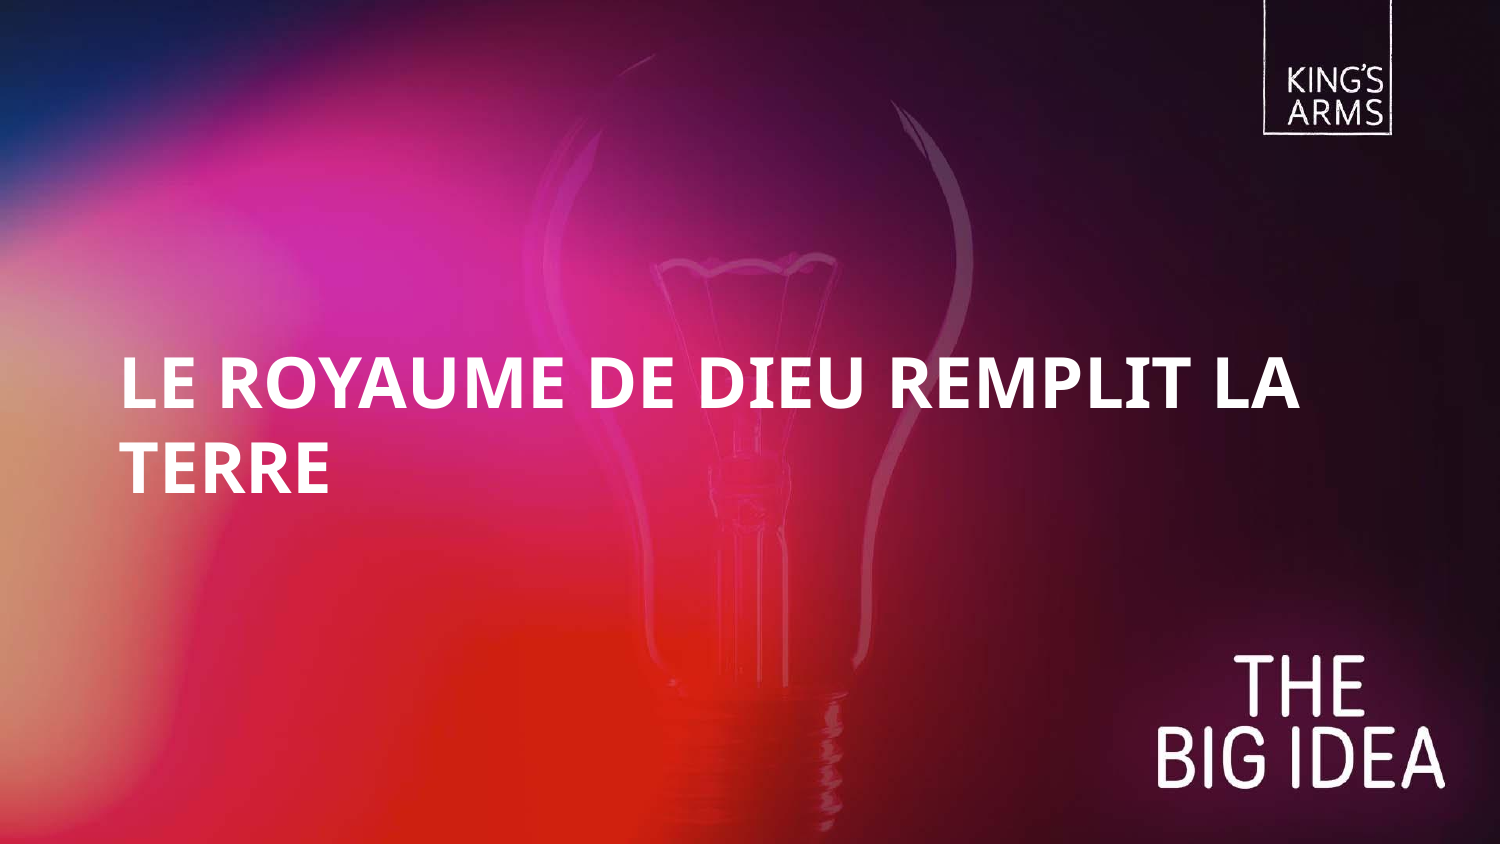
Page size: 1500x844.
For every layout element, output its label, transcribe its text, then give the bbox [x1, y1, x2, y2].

text_box LE ROYAUME DE DIEU REMPLIT LA TERRE [111, 330, 1333, 516]
picture [0, 0, 1500, 844]
